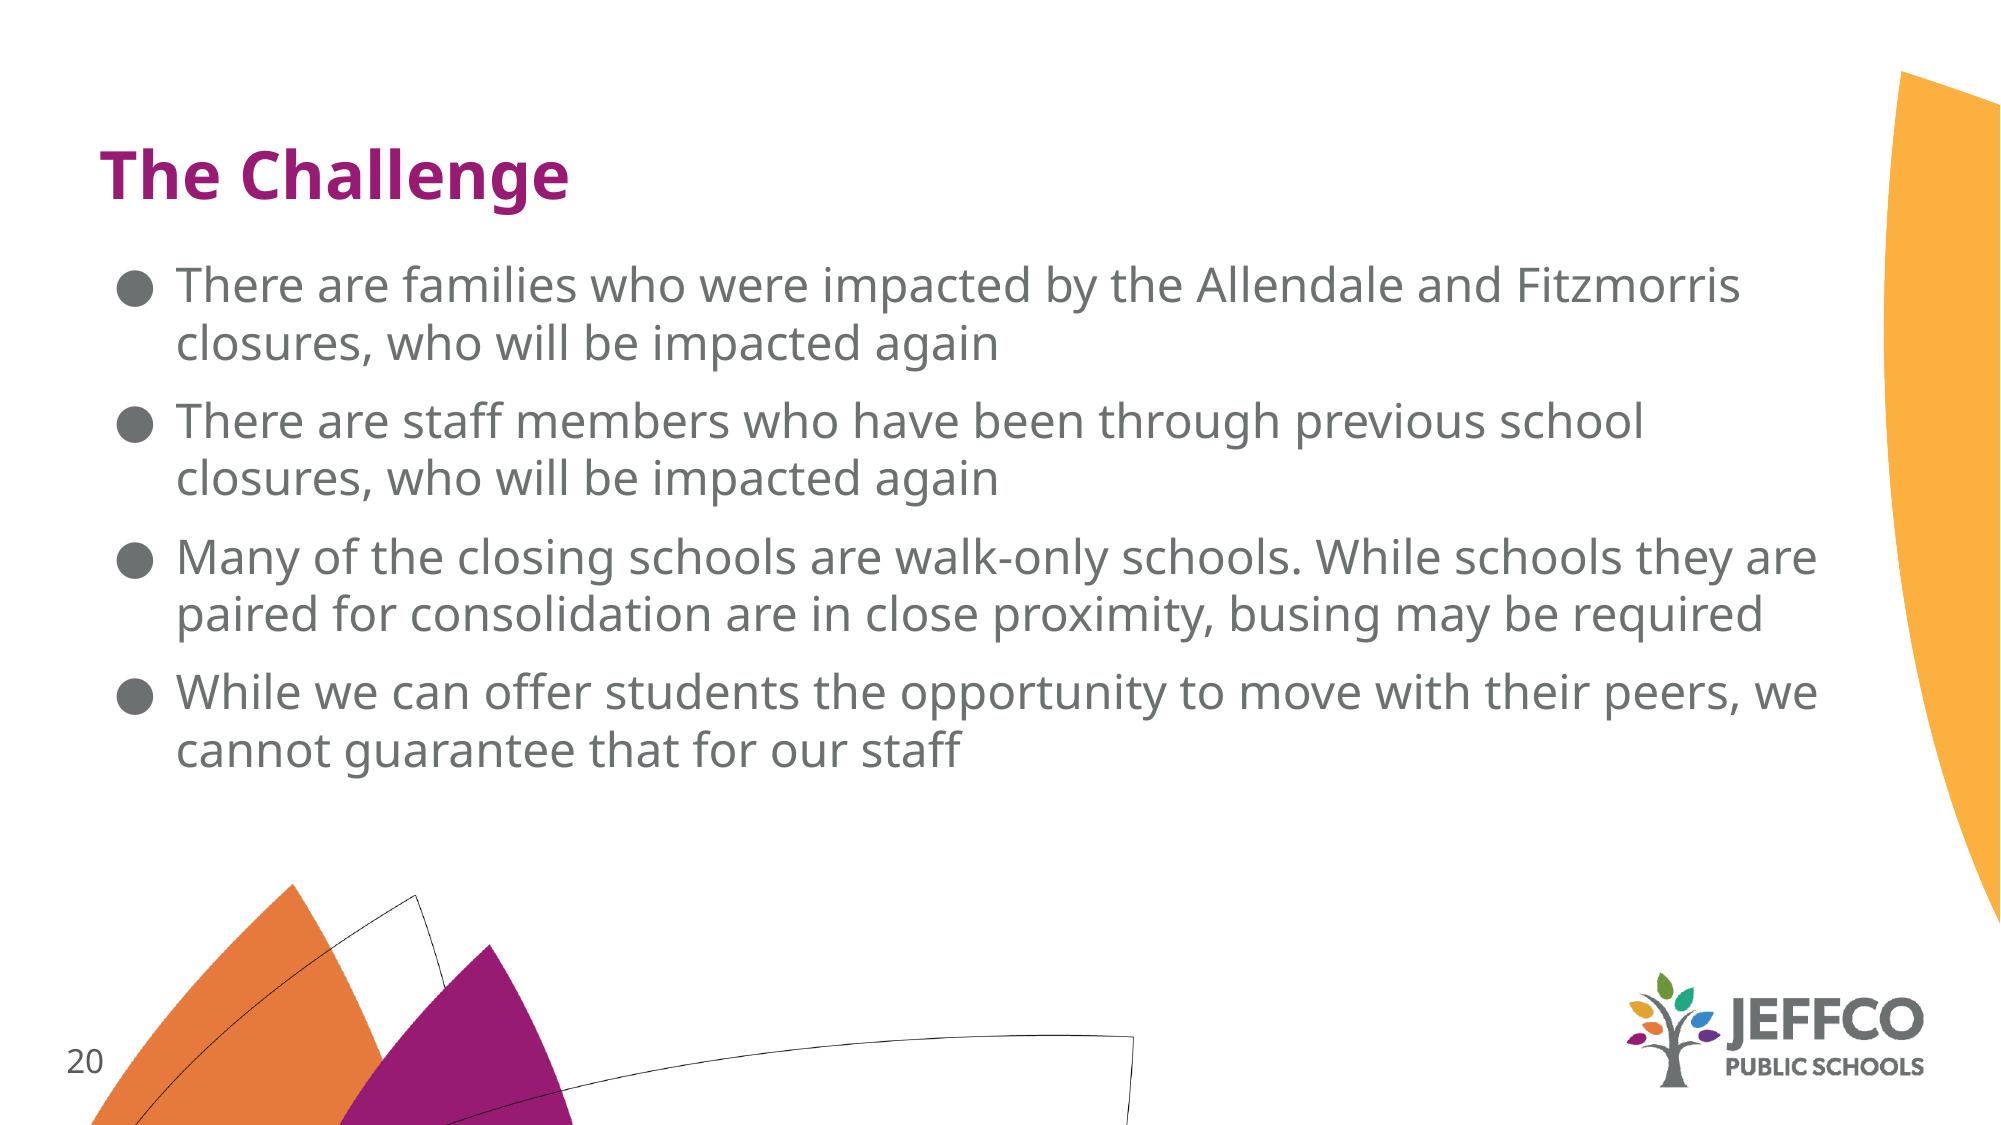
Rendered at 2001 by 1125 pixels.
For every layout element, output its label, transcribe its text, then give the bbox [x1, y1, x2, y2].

title The Challenge [84, 117, 1694, 303]
picture [1610, 0, 2000, 1125]
list There are families who were impacted by the Allendale and Fitzmorris closures, who will be impacted again There are staff members who have been through previous school closures, who will be impacted again Many of the closing schools are walk-only schools. While schools they are paired for consolidation are in close proximity, busing may be required While we can offer students the opportunity to move with their peers, we cannot guarantee that for our staff [85, 239, 1869, 903]
slide_number 20 [51, 1019, 172, 1106]
picture [0, 862, 1147, 1125]
